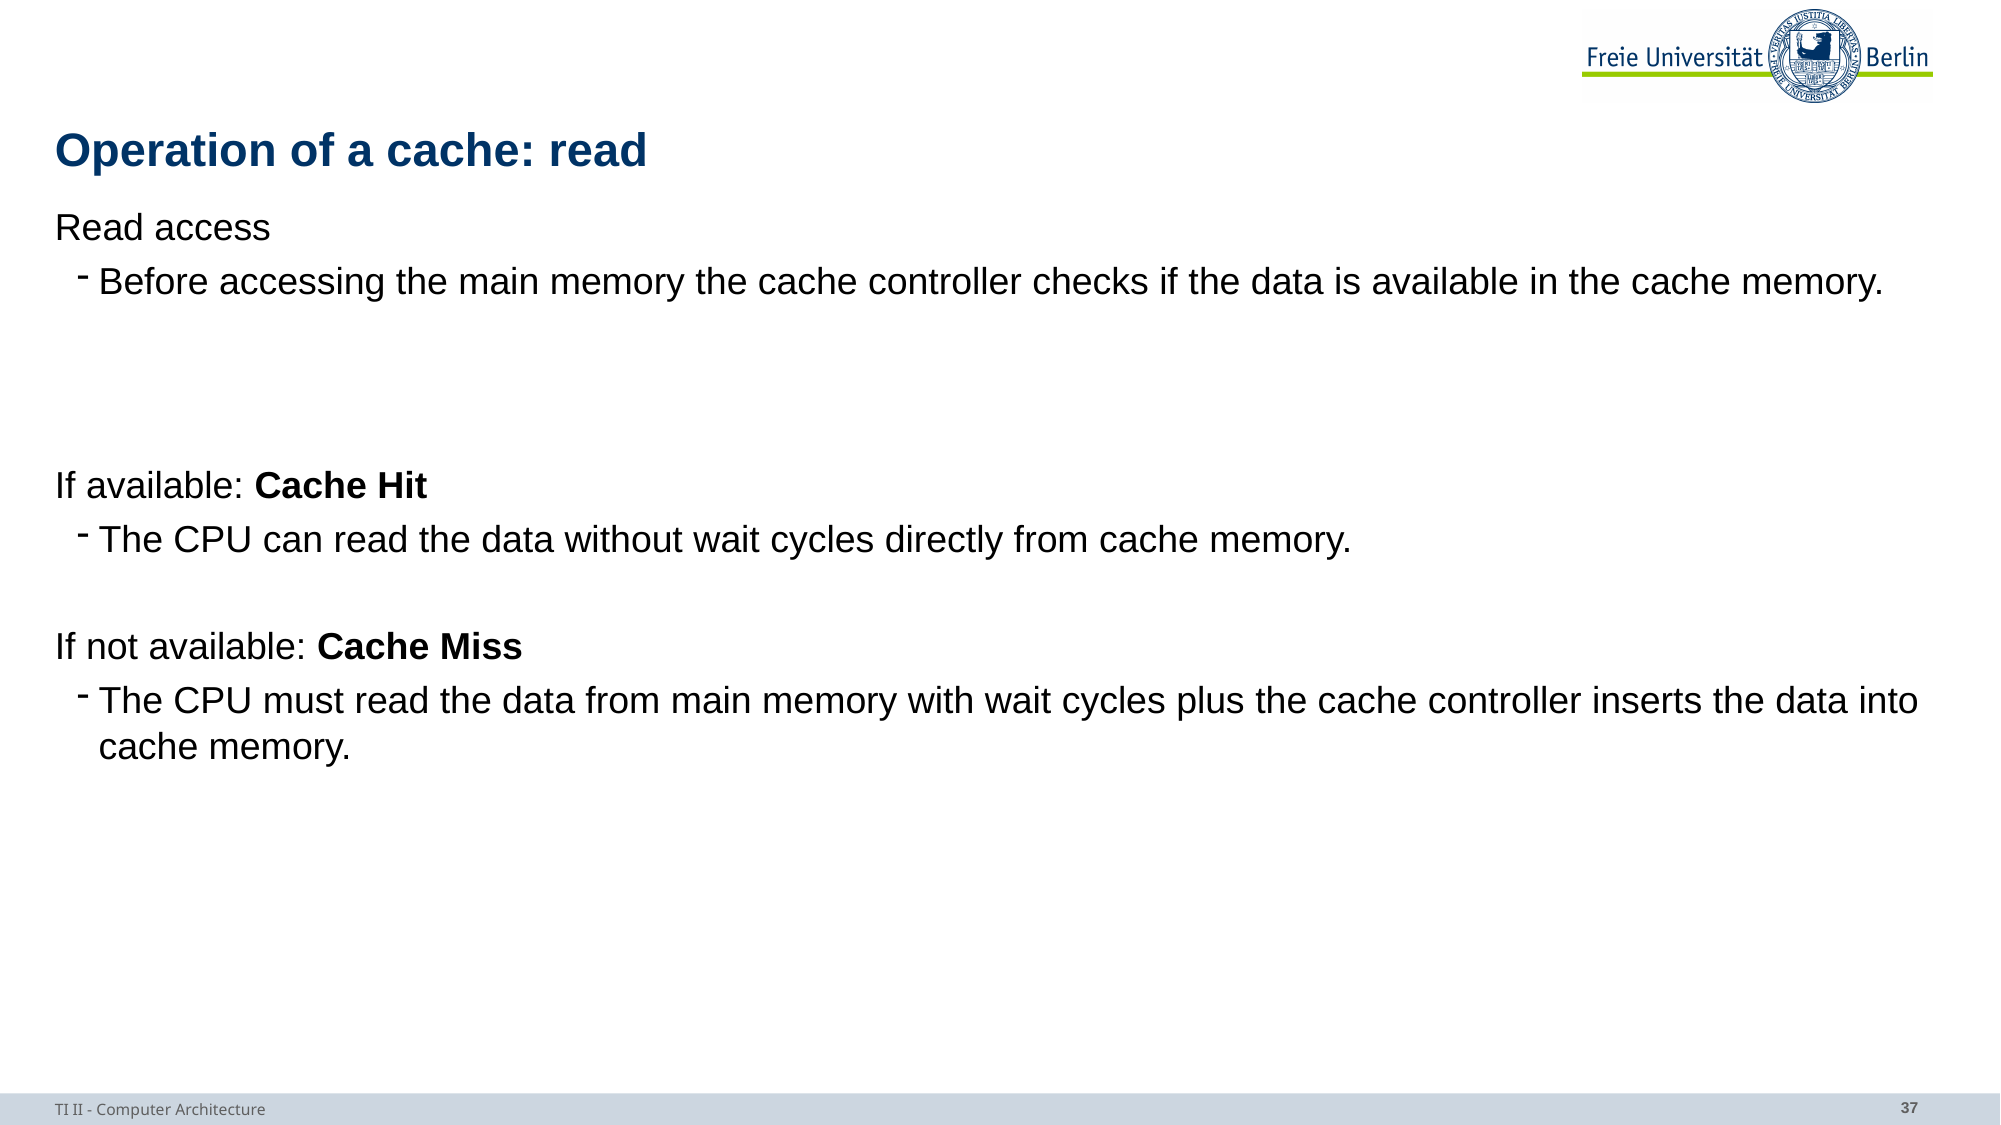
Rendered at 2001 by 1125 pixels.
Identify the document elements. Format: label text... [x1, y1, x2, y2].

picture [1582, 9, 1933, 103]
list Read access Before accessing the main memory the cache controller checks if the data is available in the cache memory. If available: Cache Hit The CPU can read the data without wait cycles directly from cache memory. If not available: Cache Miss The CPU must read the data from main memory with wait cycles plus the cache controller inserts the data into cache memory. [54, 201, 1946, 1064]
title Operation of a cache: read [54, 117, 1946, 188]
footer TI II - Computer Architecture [54, 1091, 1363, 1125]
